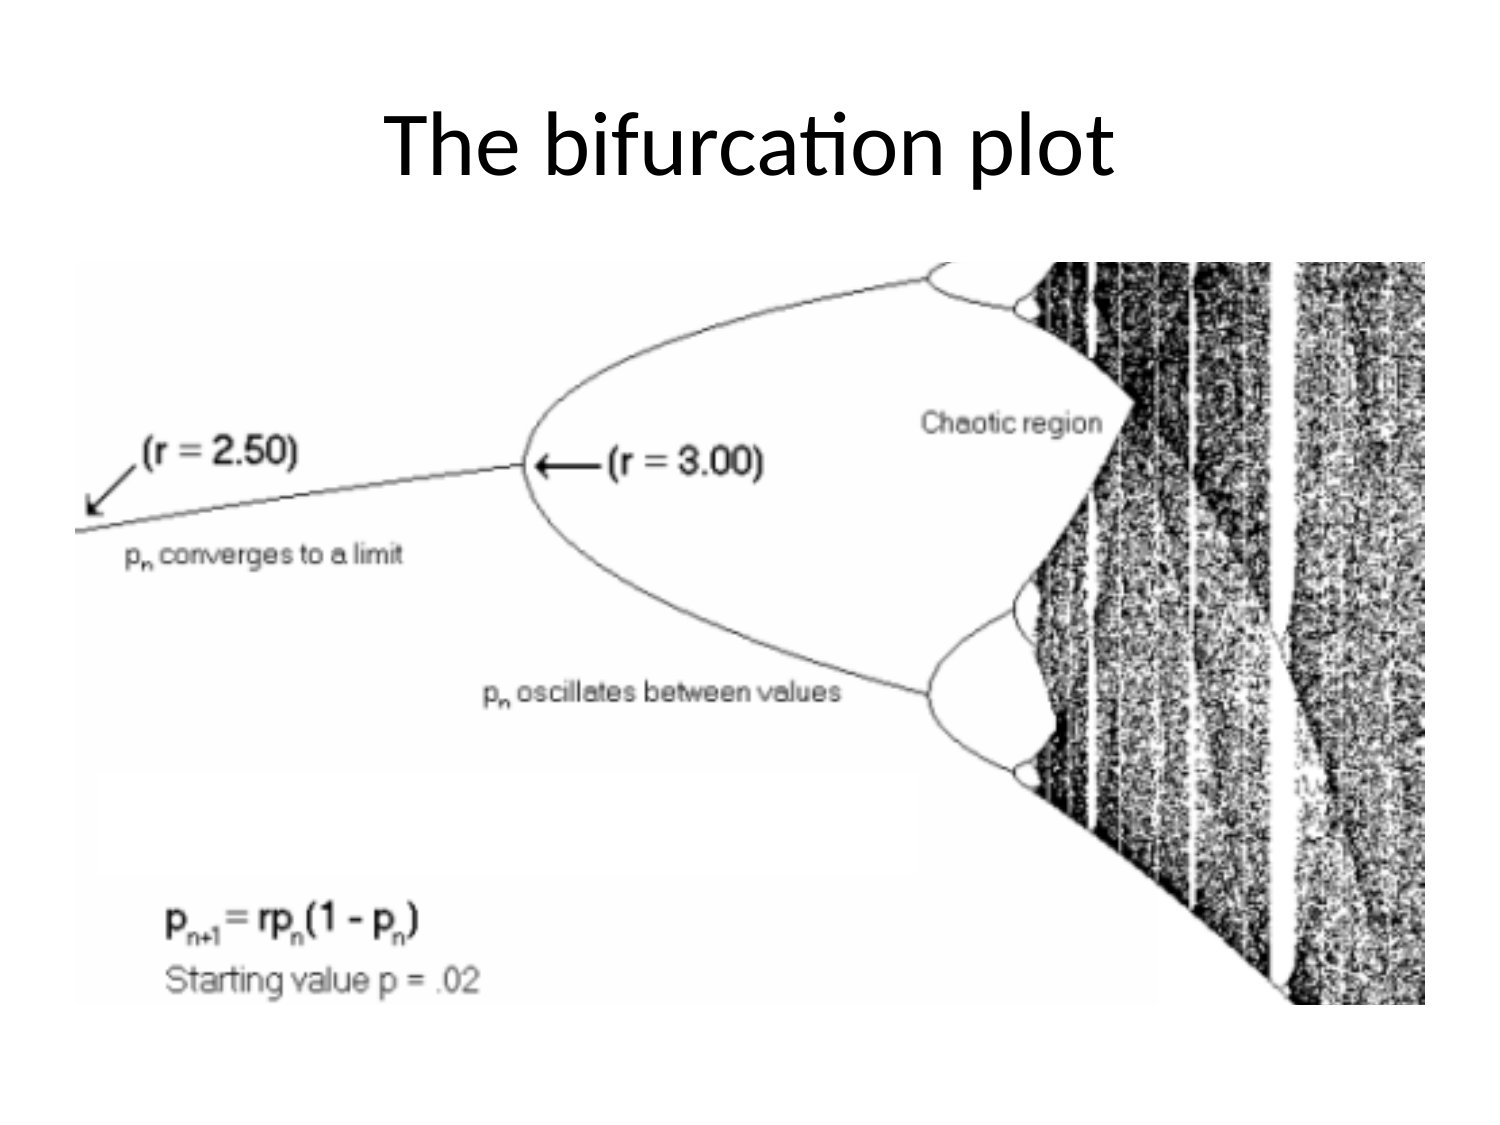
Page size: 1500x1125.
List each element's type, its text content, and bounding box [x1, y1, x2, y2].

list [74, 262, 1426, 1006]
title The bifurcation plot [75, 45, 1425, 233]
